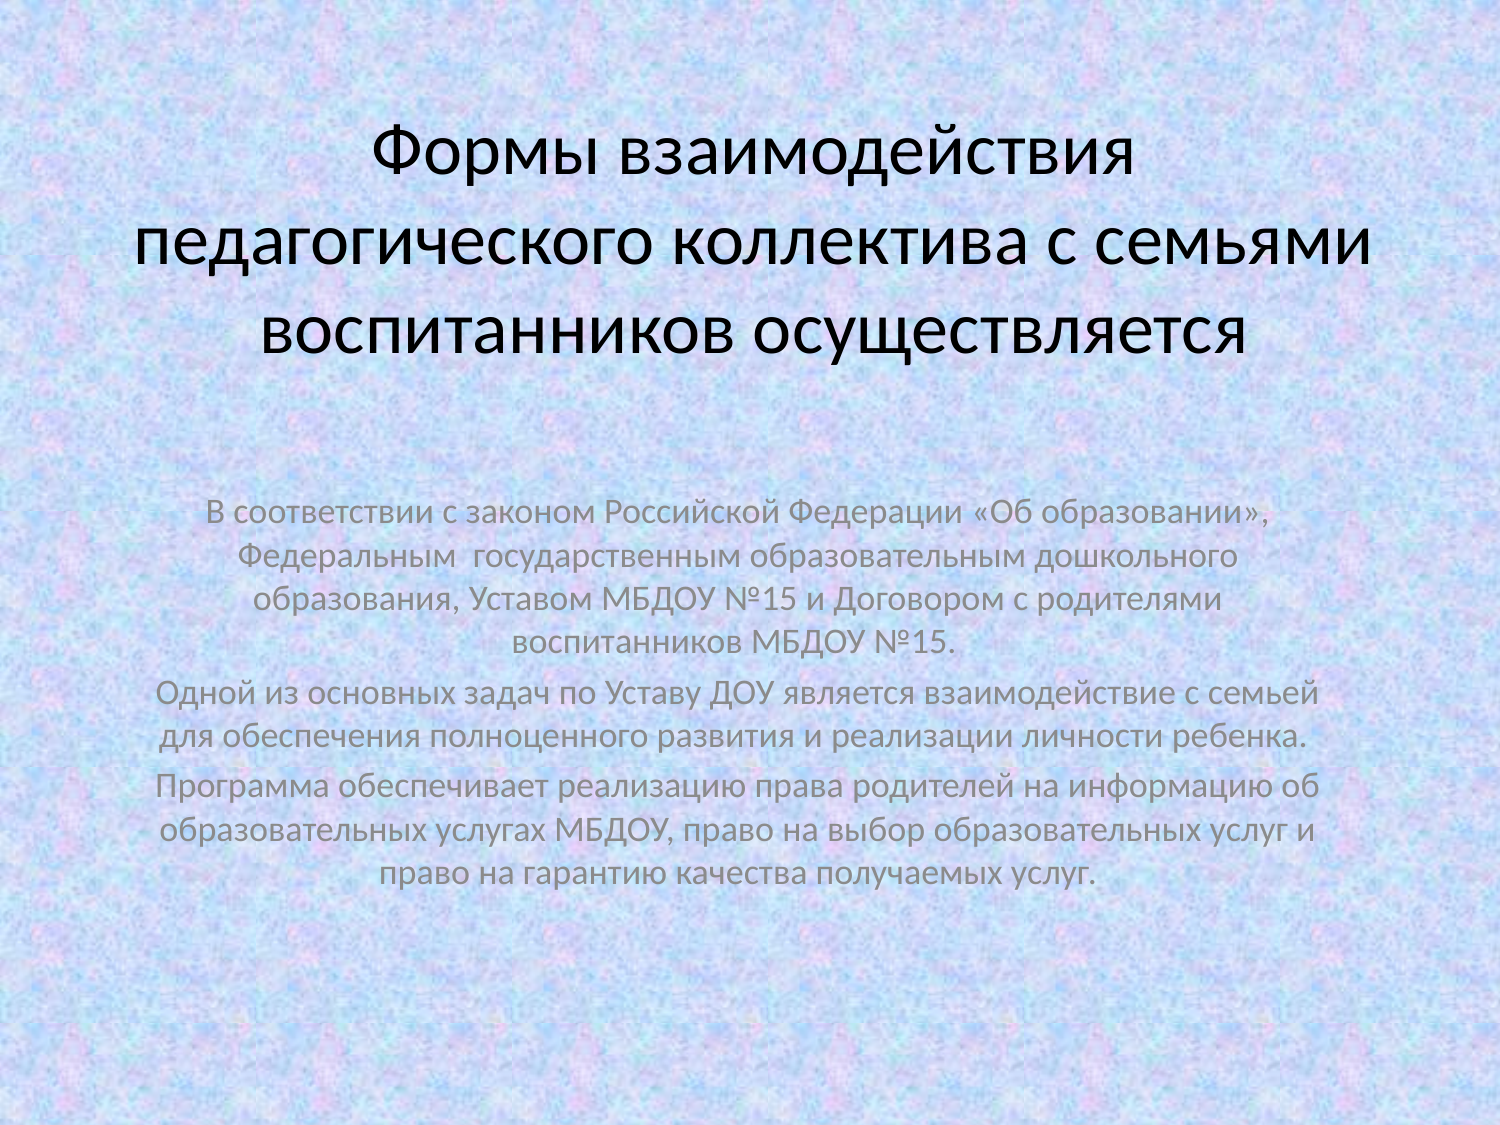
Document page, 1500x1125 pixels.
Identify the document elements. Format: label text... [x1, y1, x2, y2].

picture [0, 0, 1500, 1125]
title Формы взаимодействия педагогического коллектива с семьями воспитанников осуществляется [117, 46, 1393, 422]
subtitle В соответствии с законом Российской Федерации «Об образовании», Федеральным государственным образовательным дошкольного образования, Уставом МБДОУ №15 и Договором с родителями воспитанников МБДОУ №15. Одной из основных задач по Уставу ДОУ является взаимодействие с семьей для обеспечения полноценного развития и реализации личности ребенка. Программа обеспечивает реализацию права родителей на информацию об образовательных услугах МБДОУ, право на выбор образовательных услуг и право на гарантию качества получаемых услуг. [128, 480, 1348, 903]
